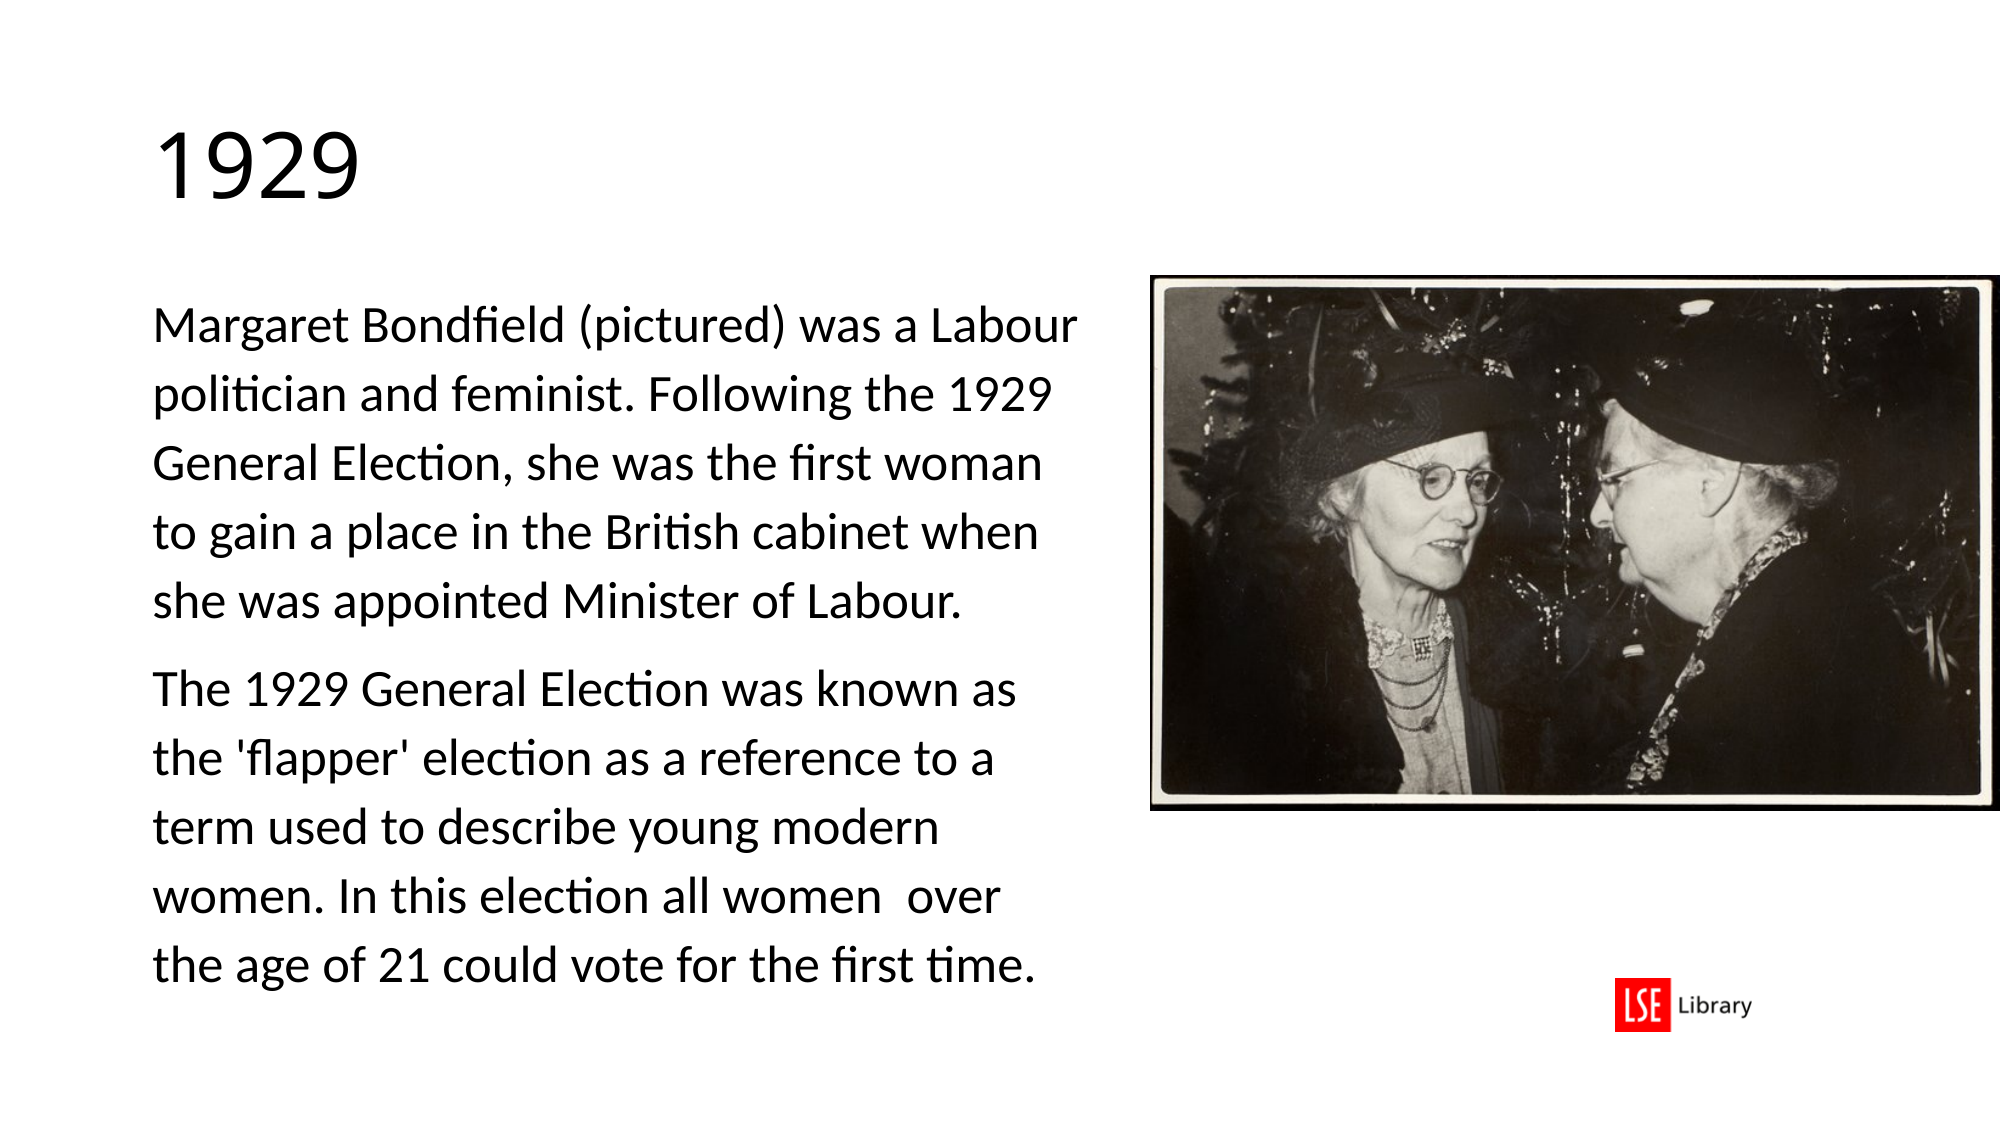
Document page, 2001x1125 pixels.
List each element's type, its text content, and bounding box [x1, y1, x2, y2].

title 1929 [137, 59, 1863, 278]
list Margaret Bondfield (pictured) was a Labour politician and feminist. Following the 1929 General Election, she was the first woman to gain a place in the British cabinet when she was appointed Minister of Labour. The 1929 General Election was known as the 'flapper' election as a reference to a term used to describe young modern women. In this election all women over the age of 21 could vote for the first time. [137, 276, 1098, 1062]
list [1150, 275, 2000, 811]
picture [1615, 978, 1752, 1032]
